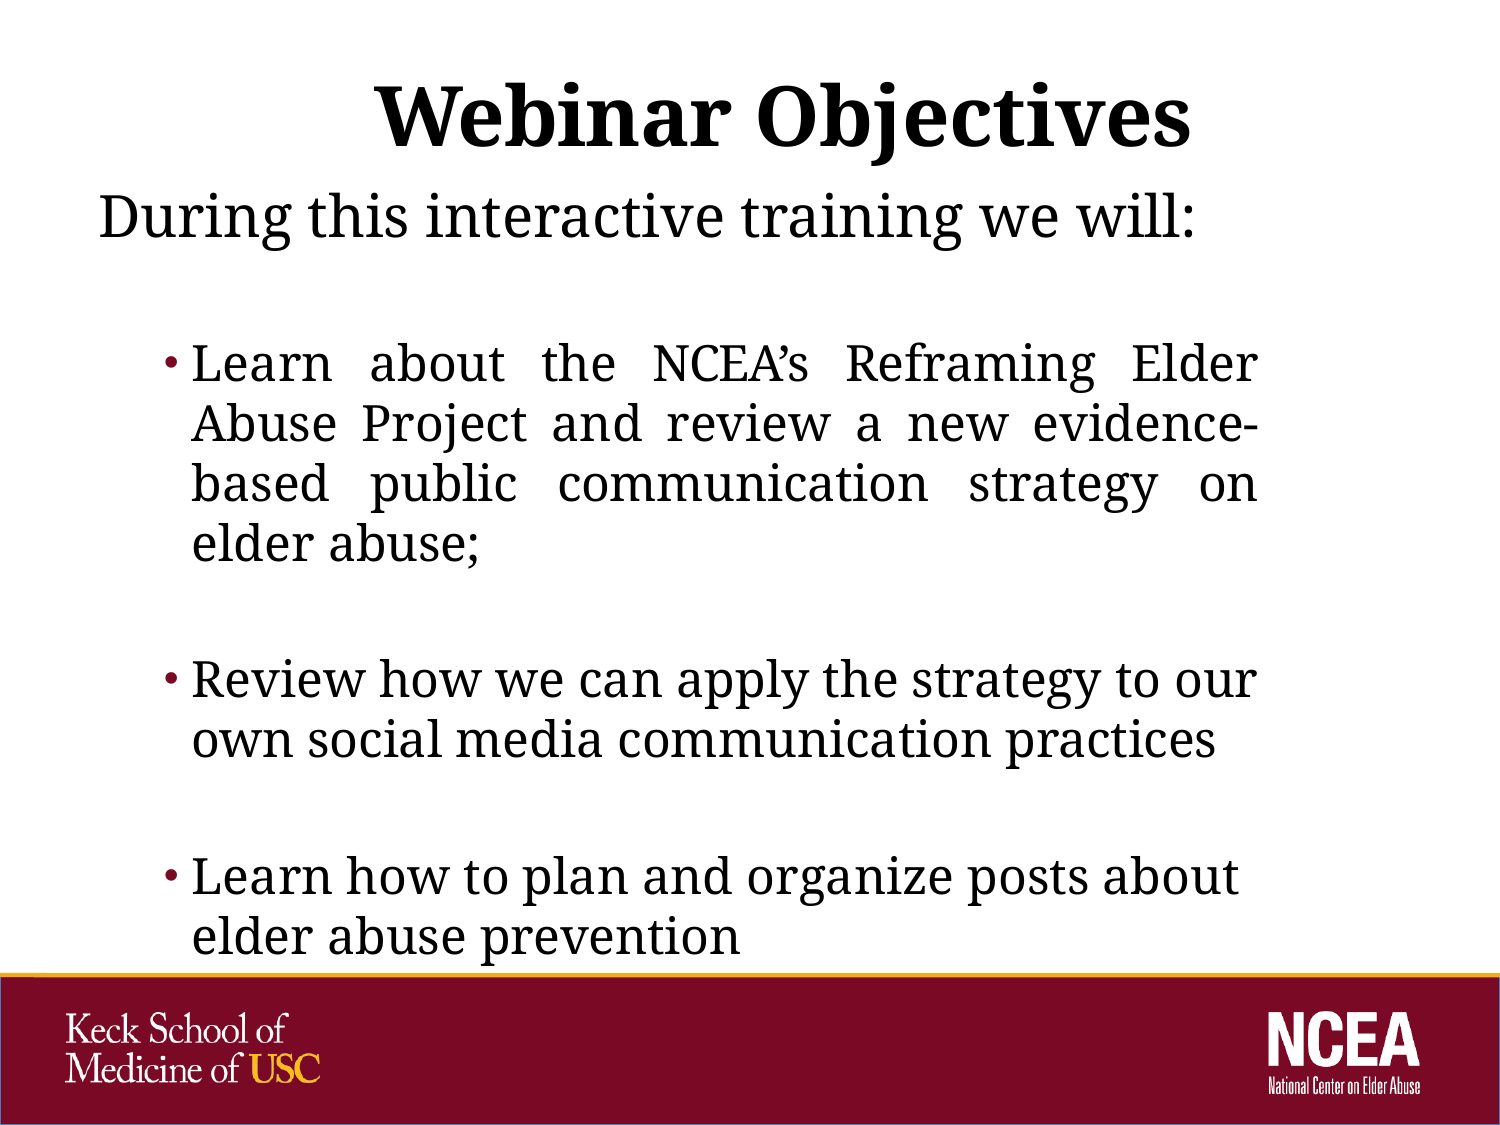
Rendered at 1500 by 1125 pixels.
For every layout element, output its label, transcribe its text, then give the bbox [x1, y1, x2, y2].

picture [1250, 1005, 1438, 1099]
text_box Learn about the NCEA’s Reframing Elder Abuse Project and review a new evidence-based public communication strategy on elder abuse; Review how we can apply the strategy to our own social media communication practices Learn how to plan and organize posts about elder abuse prevention [161, 329, 1306, 965]
title Webinar Objectives During this interactive training we will: [87, 14, 1413, 252]
picture [66, 1012, 289, 1043]
picture [65, 1052, 320, 1083]
